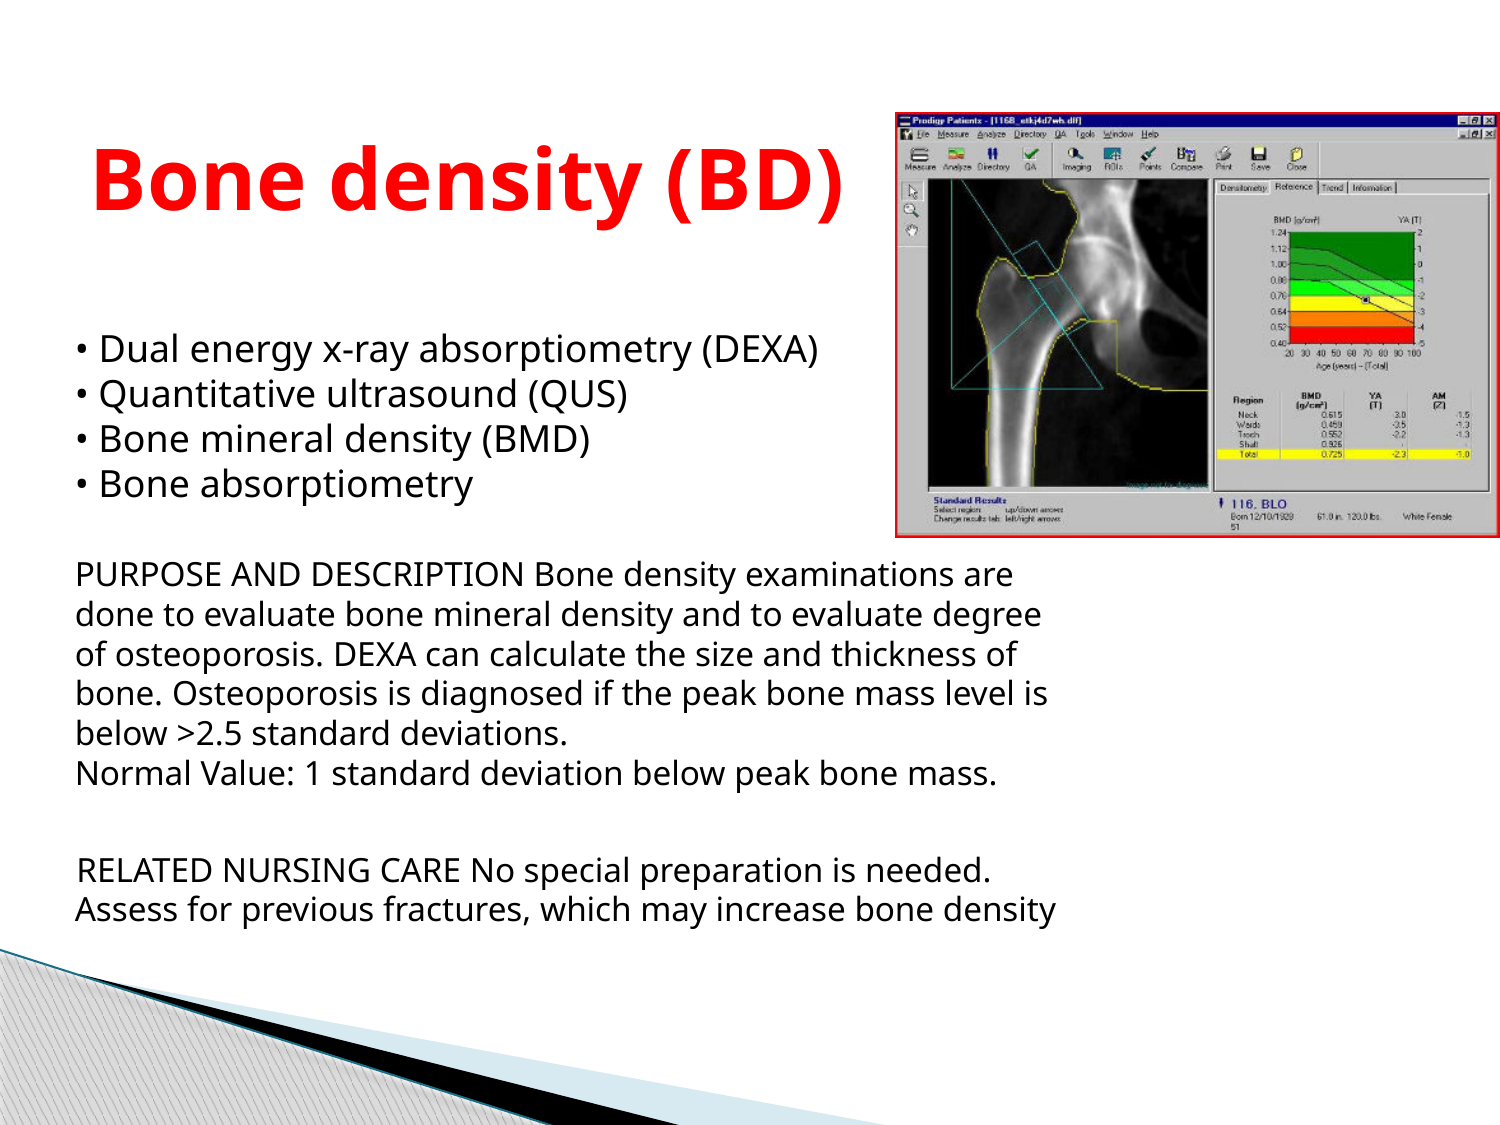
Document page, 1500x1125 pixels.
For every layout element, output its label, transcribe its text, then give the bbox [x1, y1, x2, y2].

list • Dual energy x-ray absorptiometry (DEXA) • Quantitative ultrasound (QUS) • Bone mineral density (BMD) • Bone absorptiometry PURPOSE AND DESCRIPTION Bone density examinations are done to evaluate bone mineral density and to evaluate degree of osteoporosis. DEXA can calculate the size and thickness of bone. Osteoporosis is diagnosed if the peak bone mass level is below >2.5 standard deviations. Normal Value: 1 standard deviation below peak bone mass. RELATED NURSING CARE No special preparation is needed. Assess for previous fractures, which may increase bone density [0, 249, 1500, 1125]
picture [895, 112, 1500, 538]
title Bone density (BD) [75, 115, 892, 238]
